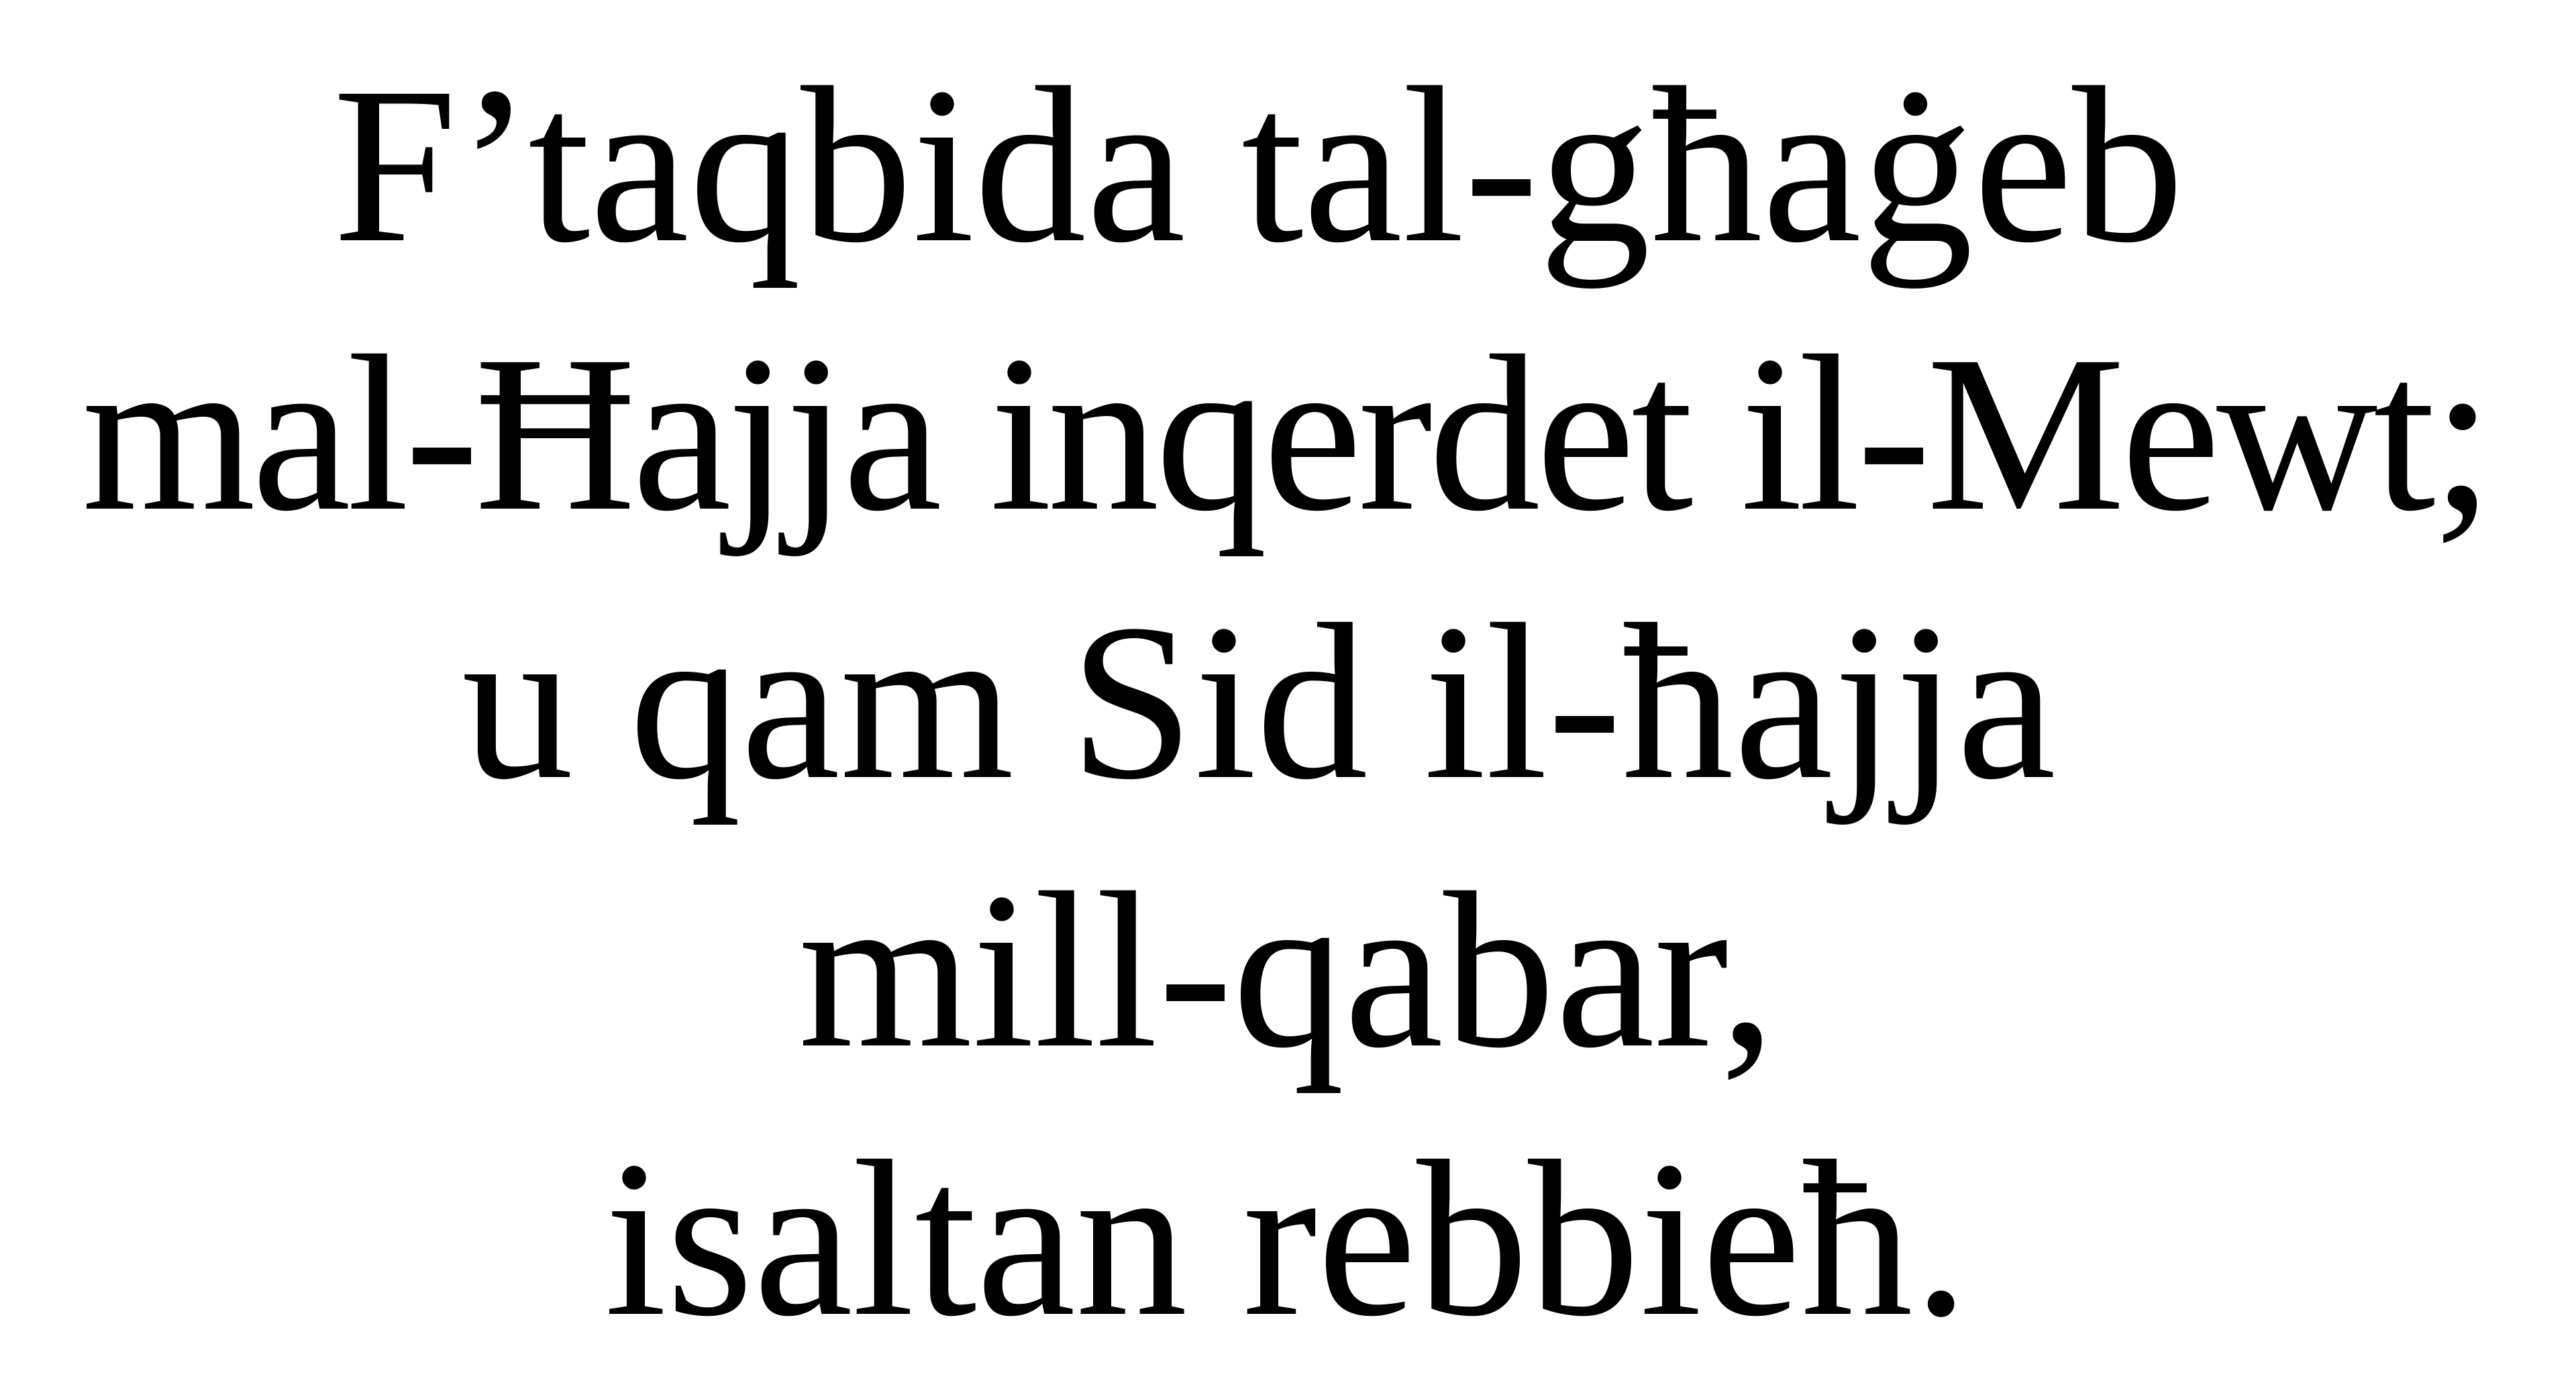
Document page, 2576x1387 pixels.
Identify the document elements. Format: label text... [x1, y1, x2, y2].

list F’taqbida tal-għaġeb mal-Ħajja inqerdet il-Mewt; u qam Sid il-ħajja mill-qabar, isaltan rebbieħ. [35, 11, 2540, 1372]
